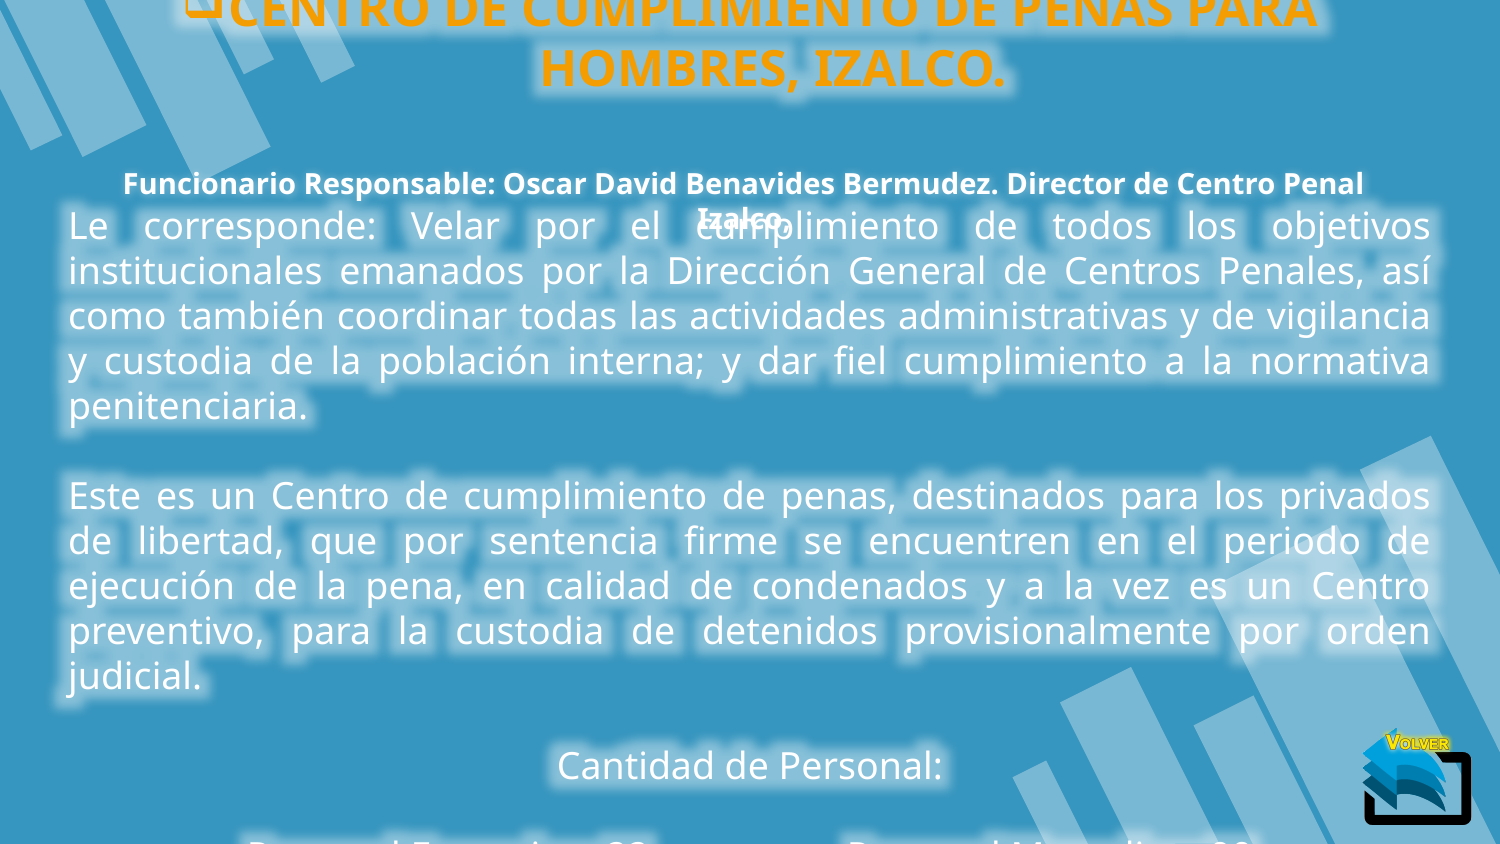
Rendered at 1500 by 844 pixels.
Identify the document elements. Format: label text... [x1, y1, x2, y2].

picture [1361, 726, 1472, 827]
text_box Funcionario Responsable: Oscar David Benavides Bermudez. Director de Centro Penal Izalco, [76, 150, 1412, 221]
text_box CENTRO DE CUMPLIMIENTO DE PENAS PARA HOMBRES, IZALCO. Le corresponde: Velar por el cumplimiento de todos los objetivos institucionales emanados por la Dirección General de Centros Penales, así como también coordinar todas las actividades administrativas y de vigilancia y custodia de la población interna; y dar fiel cumplimiento a la normativa penitenciaria. Este es un Centro de cumplimiento de penas, destinados para los privados de libertad, que por sentencia firme se encuentren en el periodo de ejecución de la pena, en calidad de condenados y a la vez es un Centro preventivo, para la custodia de detenidos provisionalmente por orden judicial. Cantidad de Personal: Personal Femenino: 22 Personal Masculino: 90 [53, 77, 1447, 812]
